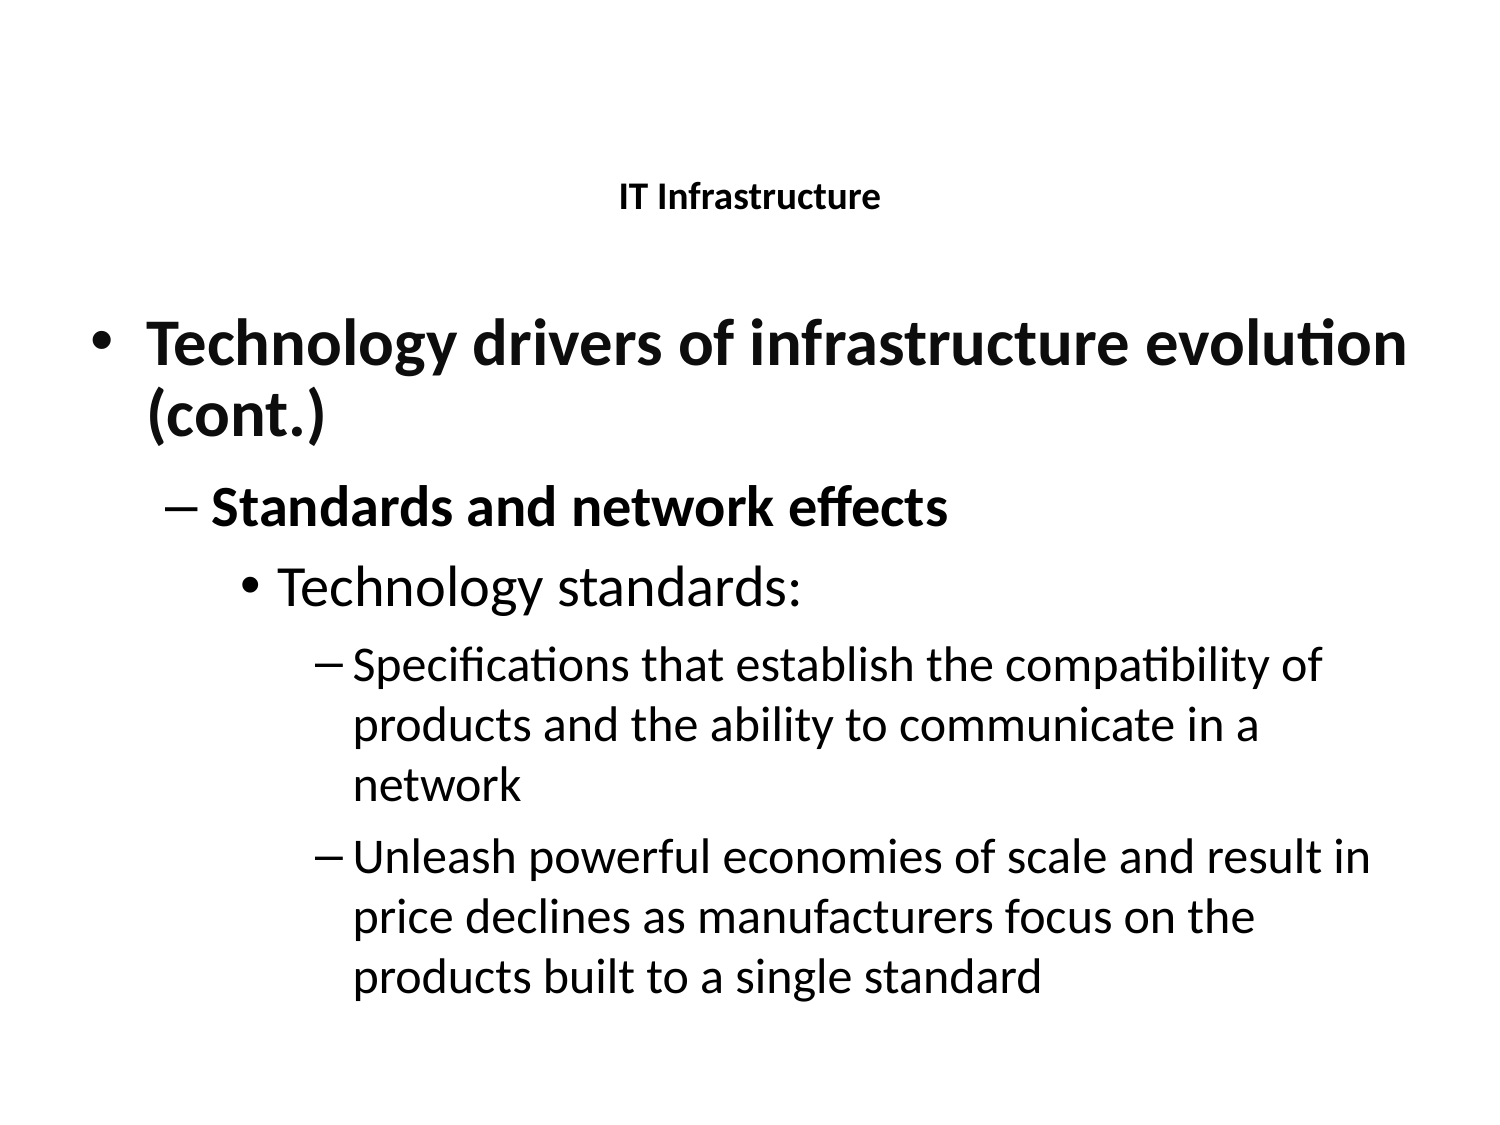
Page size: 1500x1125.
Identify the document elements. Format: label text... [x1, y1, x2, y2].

list IT Infrastructure [243, 162, 1257, 225]
list Technology drivers of infrastructure evolution (cont.) Standards and network effects Technology standards: Specifications that establish the compatibility of products and the ability to communicate in a network Unleash powerful economies of scale and result in price declines as manufacturers focus on the products built to a single standard [75, 299, 1425, 1038]
